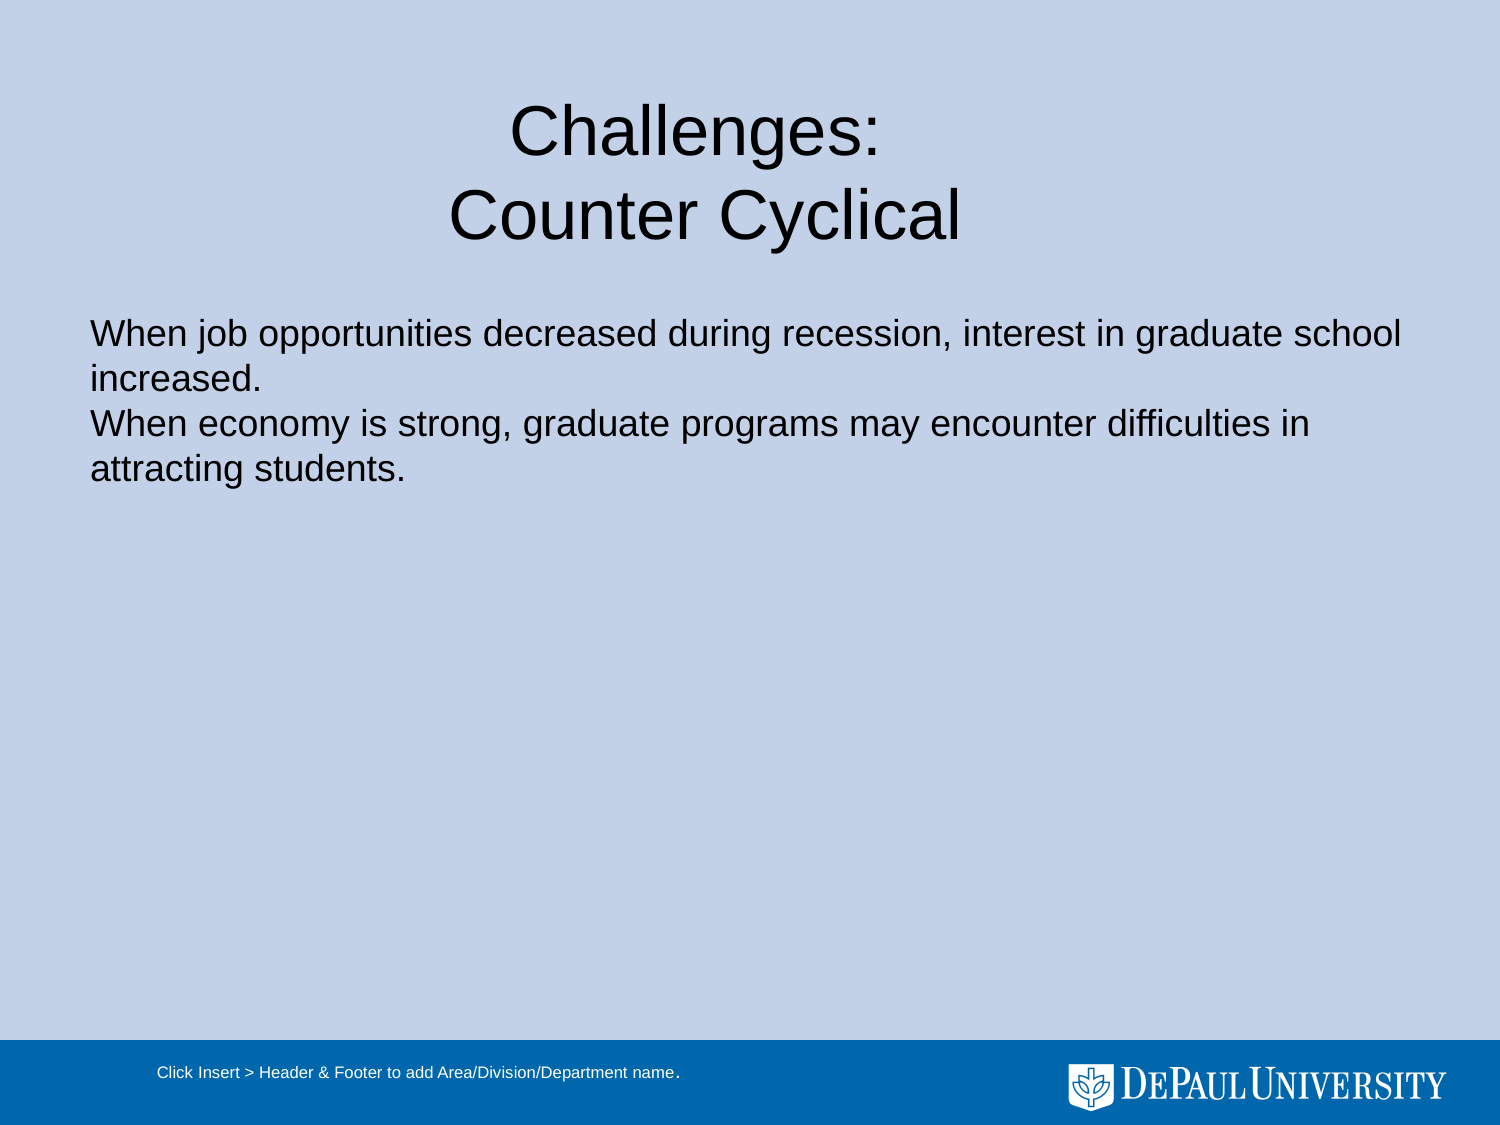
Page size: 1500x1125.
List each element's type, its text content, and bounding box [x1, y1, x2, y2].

title Challenges: Counter Cyclical [180, 76, 1231, 263]
picture [0, 0, 1500, 1125]
footer Click Insert > Header & Footer to add Area/Division/Department name. [142, 1050, 988, 1111]
subtitle When job opportunities decreased during recession, interest in graduate school increased. When economy is strong, graduate programs may encounter difficulties in attracting students. [75, 301, 1425, 1005]
